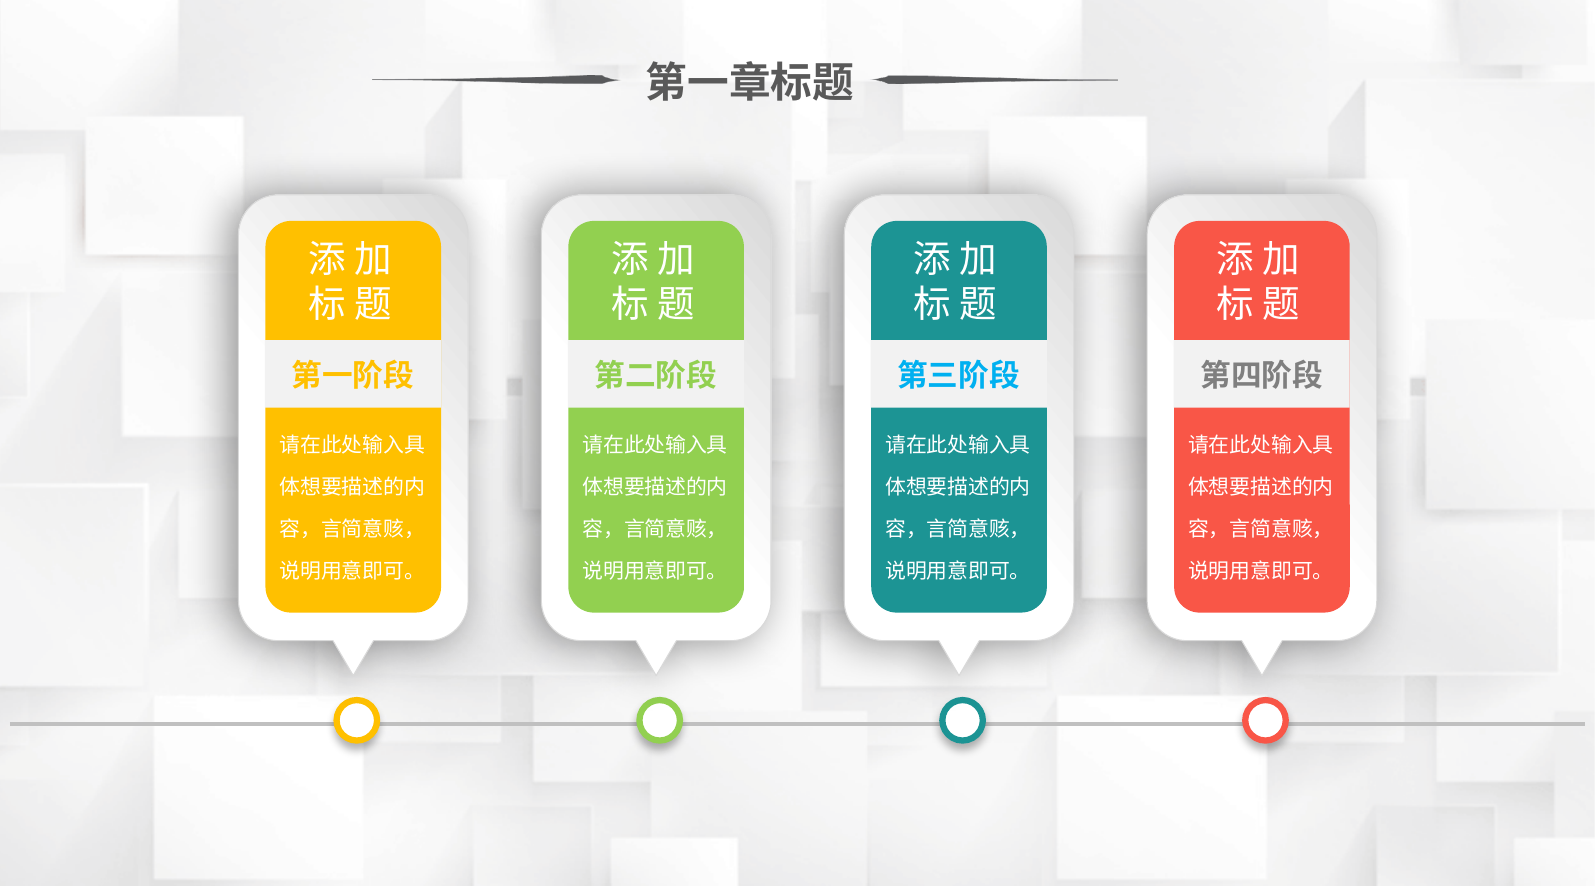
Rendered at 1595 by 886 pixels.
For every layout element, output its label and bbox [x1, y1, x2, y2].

text_box [541, 194, 772, 676]
text_box [1146, 194, 1378, 676]
picture [0, 0, 1595, 886]
text_box [238, 194, 469, 676]
text_box [843, 194, 1075, 676]
